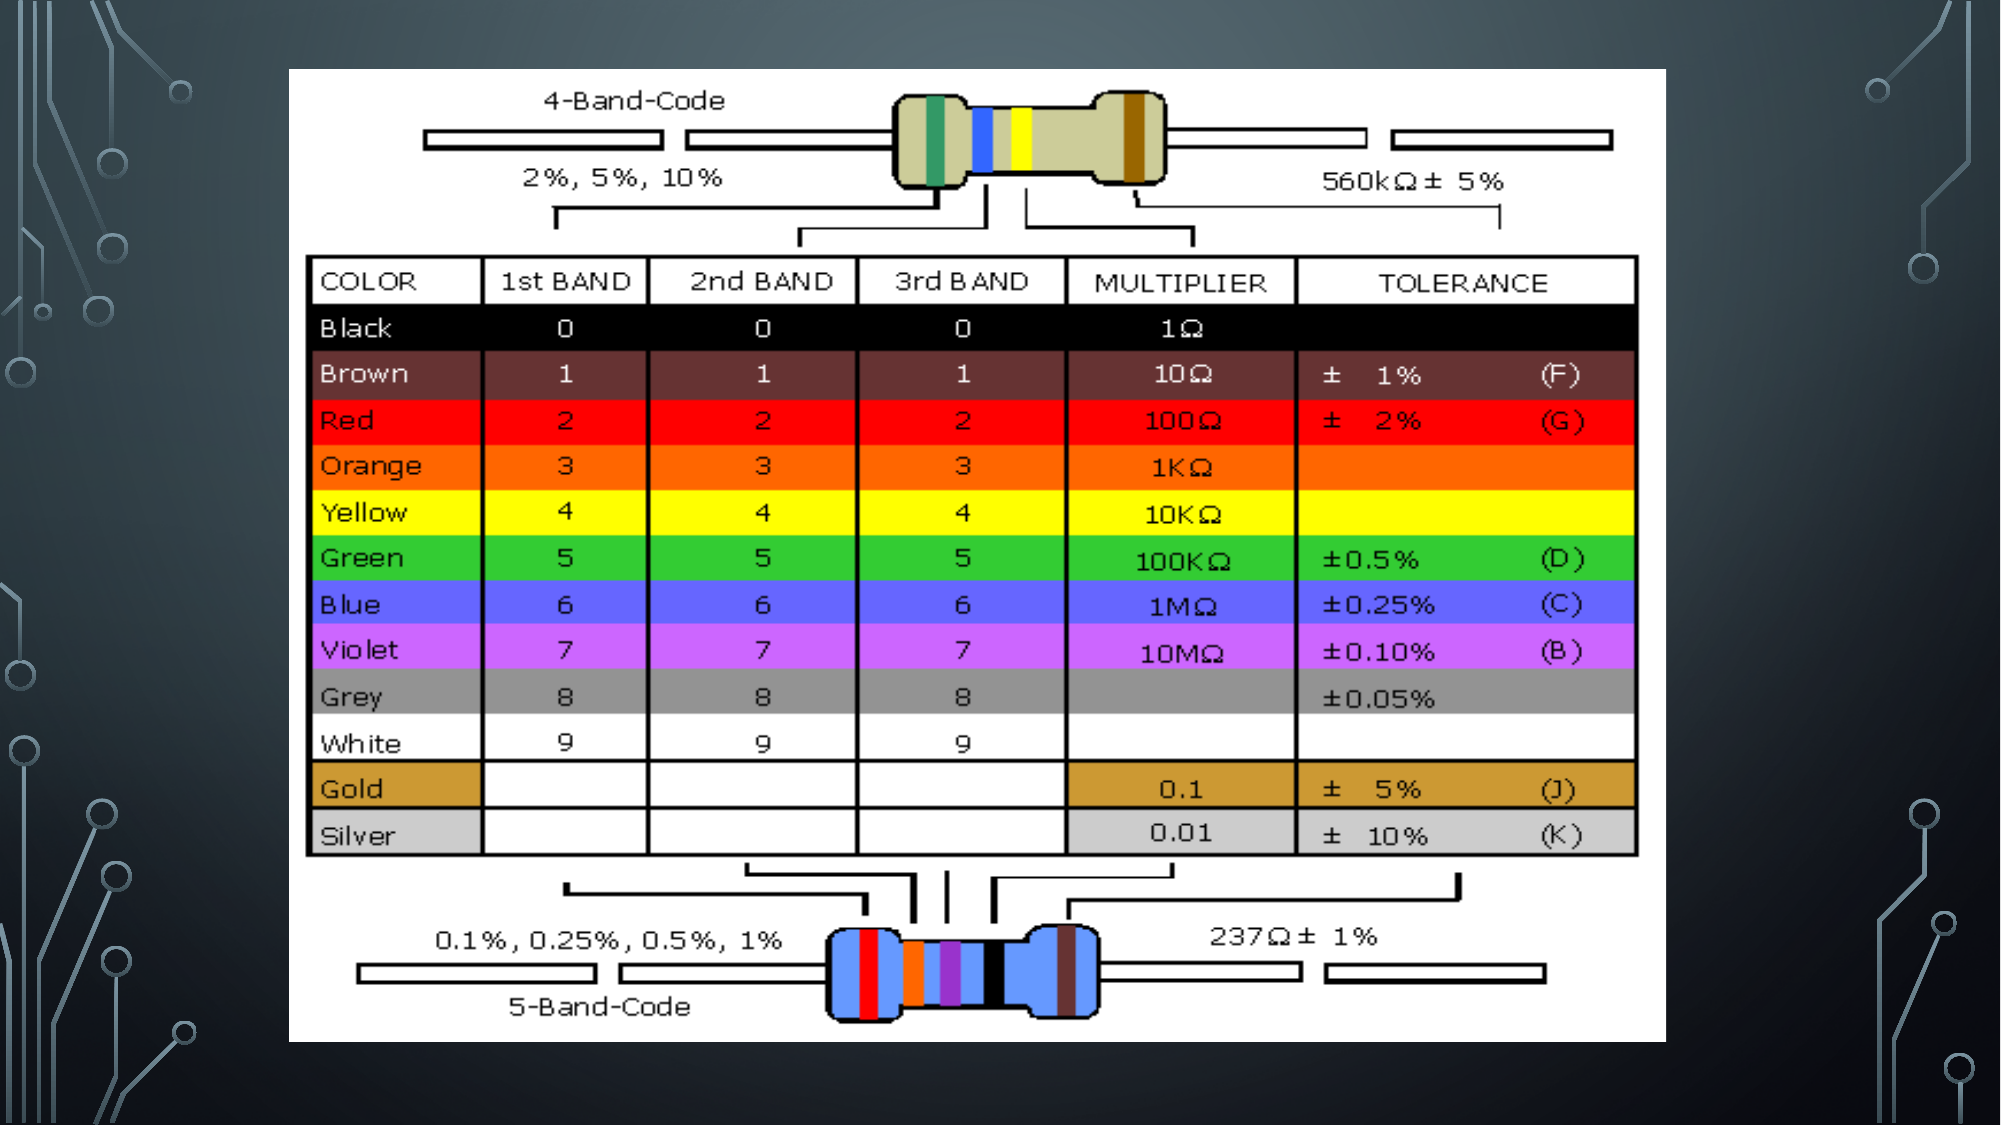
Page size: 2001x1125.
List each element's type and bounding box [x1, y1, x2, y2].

picture [288, 68, 1667, 1043]
